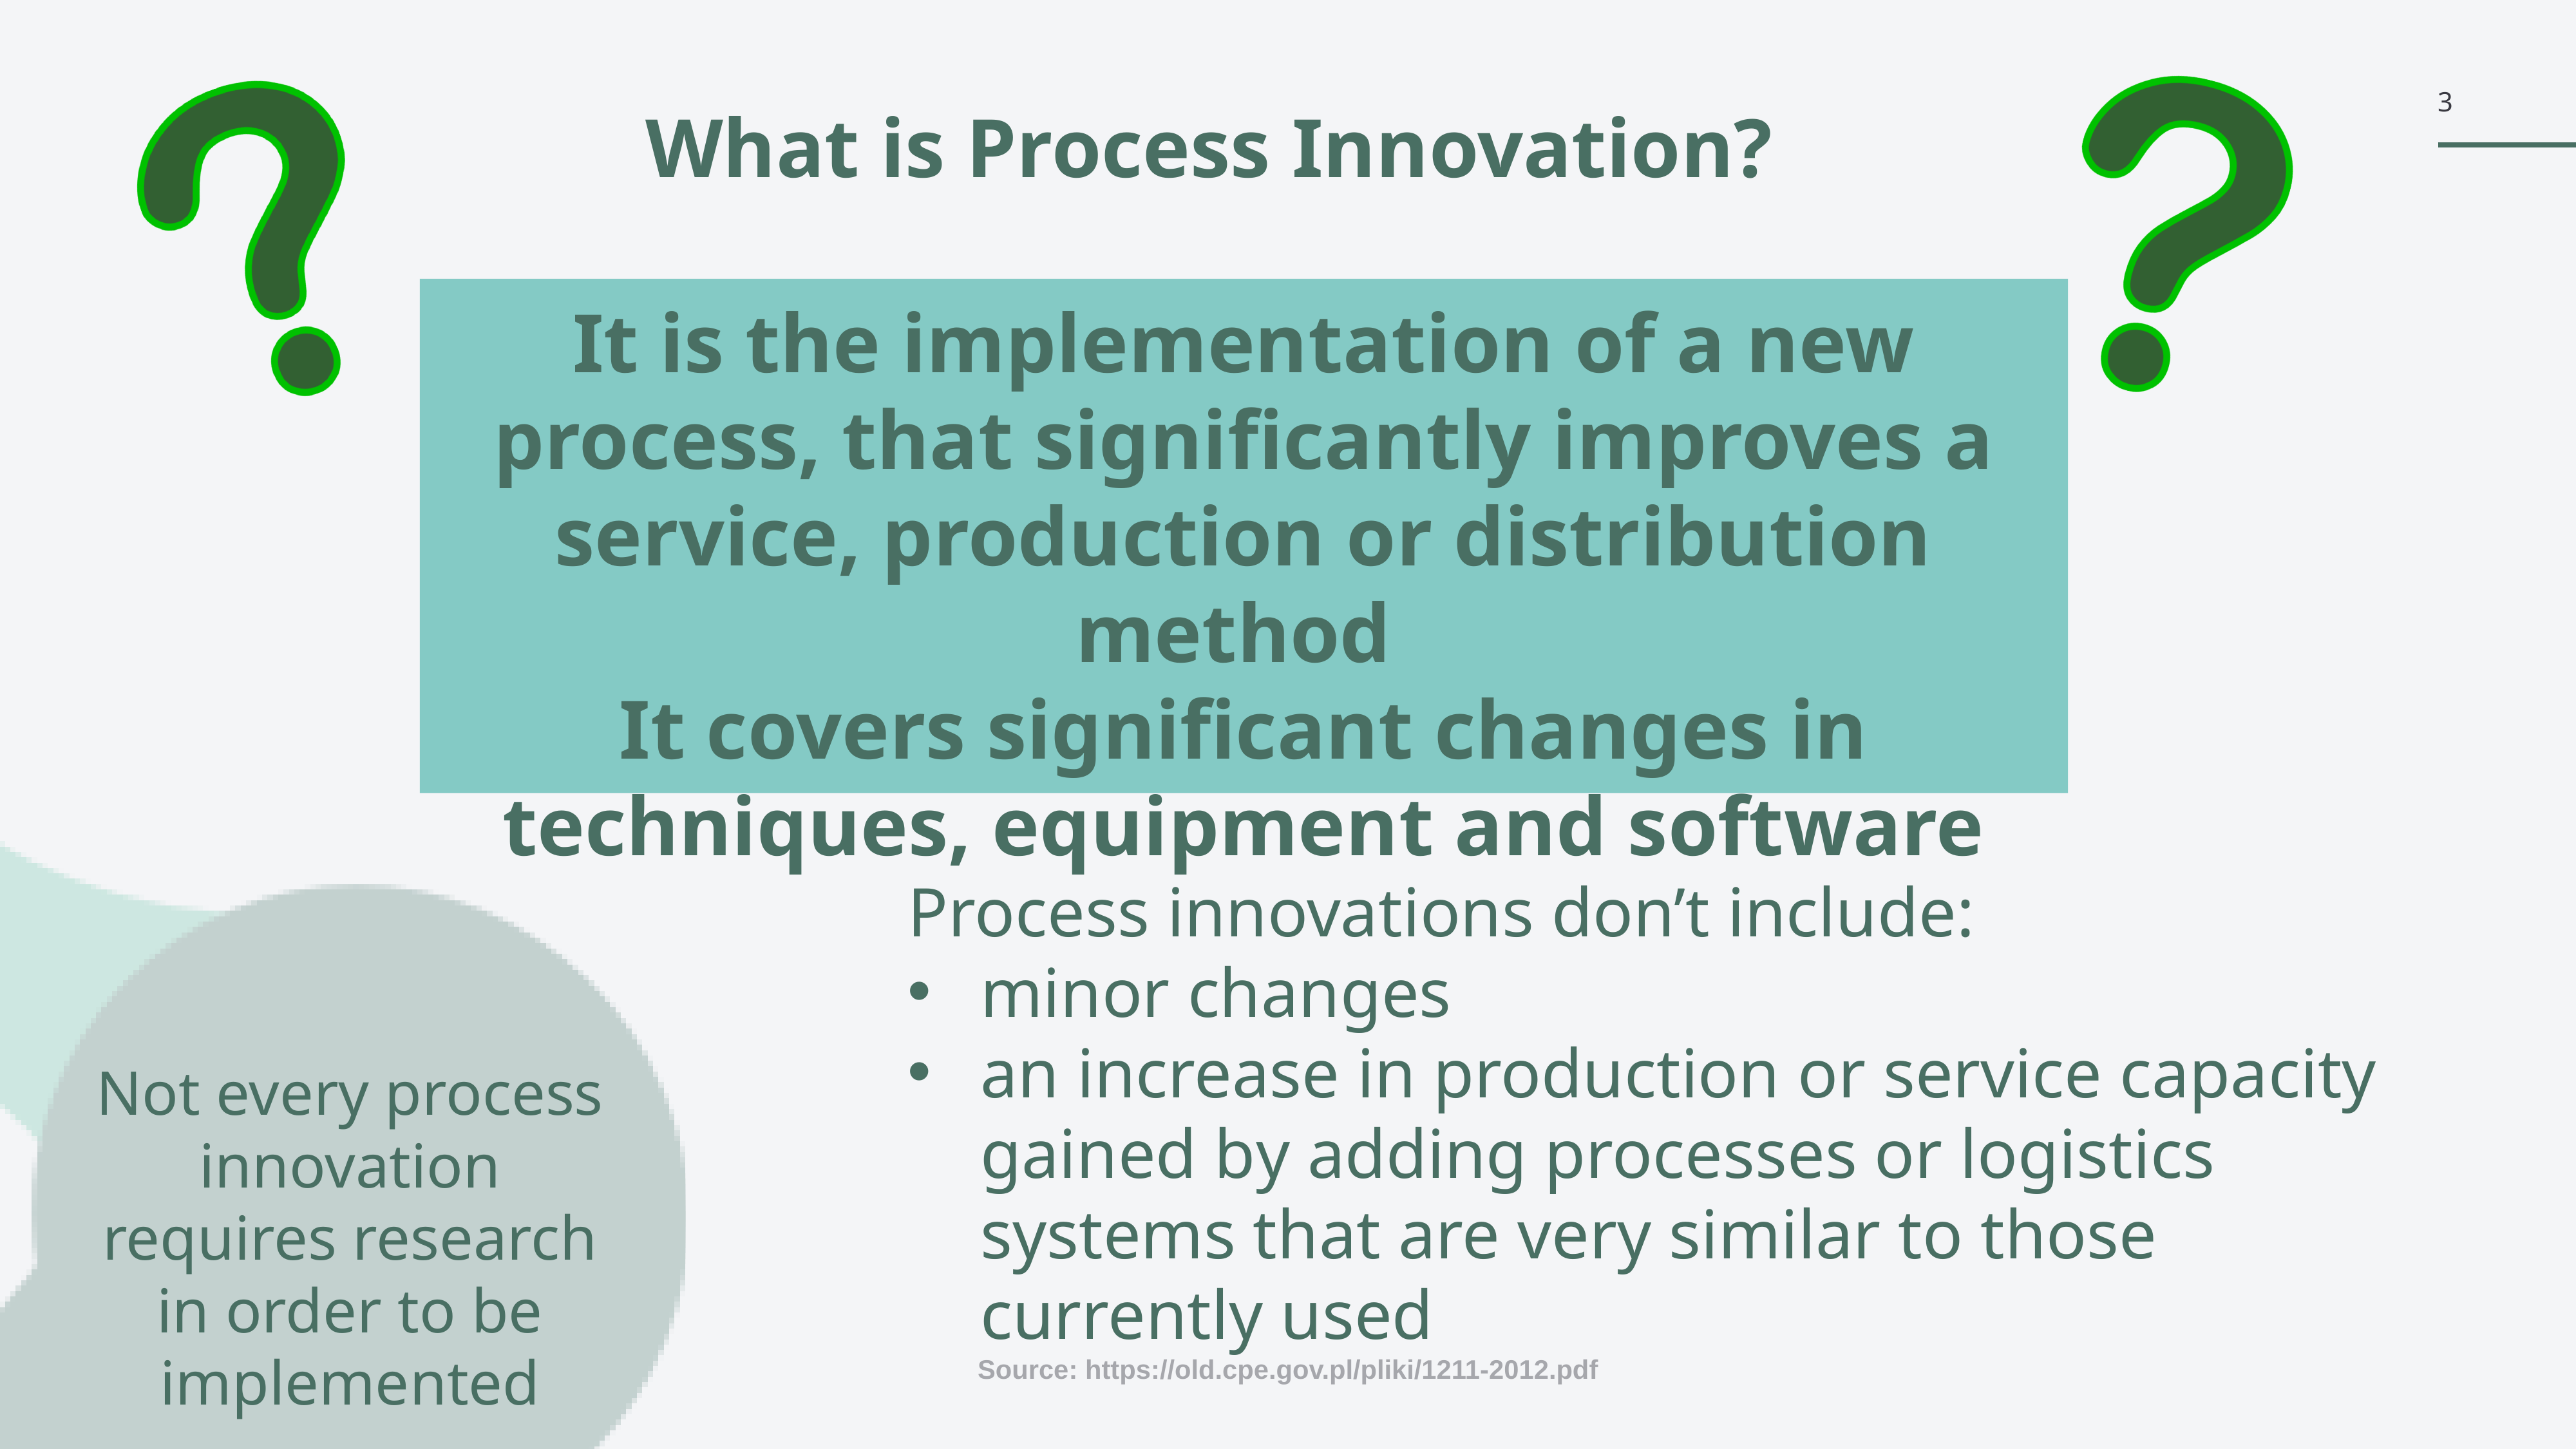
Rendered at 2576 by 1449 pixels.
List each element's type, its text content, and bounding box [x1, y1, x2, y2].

text_box It is the implementation of a new process, that significantly improves a service, production or distribution method It covers significant changes in techniques, equipment and software [419, 287, 2069, 876]
text_box Source: https://old.cpe.gov.pl/pliki/1211-2012.pdf [689, 1347, 2095, 1389]
text_box Process innovations don’t include: minor changes an increase in production or service capacity gained by adding processes or logistics systems that are very similar to those currently used [898, 864, 2434, 1358]
text_box [419, 278, 2060, 287]
slide_number 3 [2433, 80, 2498, 121]
text_box What is Process Innovation? [542, 92, 1877, 199]
picture [2049, 54, 2311, 417]
picture [0, 55, 687, 1449]
